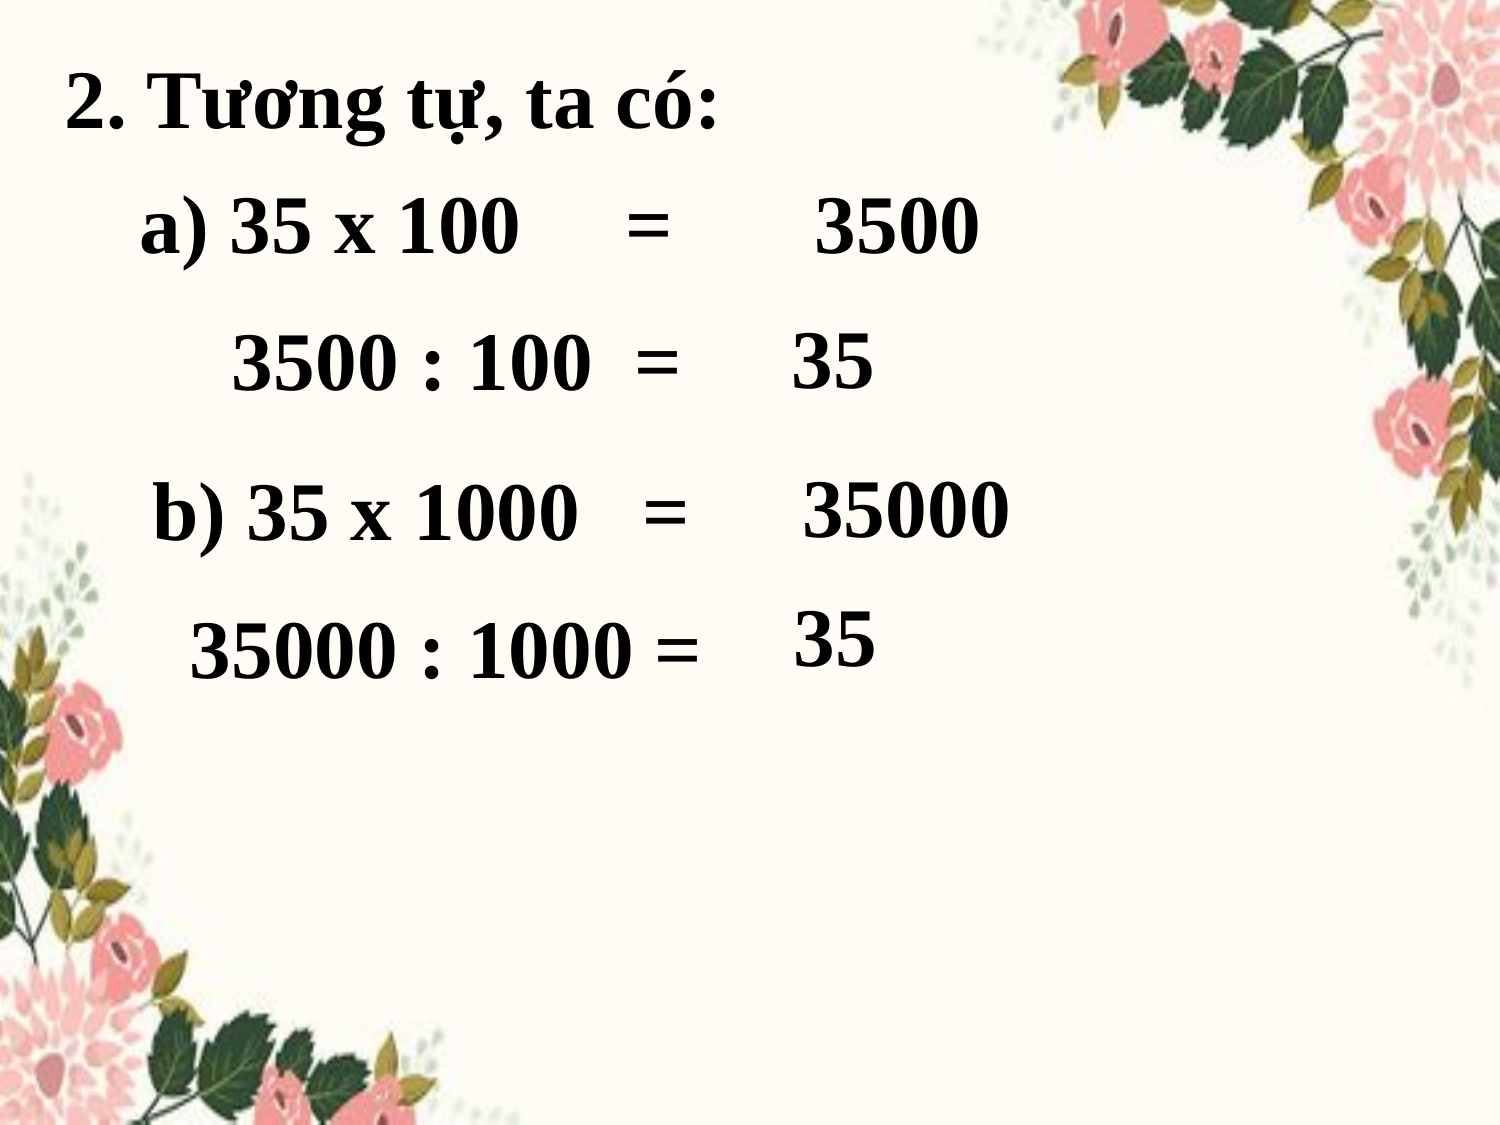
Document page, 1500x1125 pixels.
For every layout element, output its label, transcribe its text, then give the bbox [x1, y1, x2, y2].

picture [0, 0, 1500, 1125]
text_box b) 35 x 1000 = [137, 450, 800, 565]
text_box [62, 536, 1463, 602]
text_box 35000 [787, 446, 1050, 562]
text_box 35000 : 1000 = [174, 587, 850, 703]
text_box 35 [776, 297, 1052, 413]
text_box 35 [778, 576, 942, 691]
text_box 3500 [800, 162, 1050, 278]
text_box a) 35 x 100 = [125, 162, 763, 278]
text_box 2. Tương tự, ta có: [50, 37, 900, 153]
text_box 3500 : 100 = [217, 299, 788, 415]
